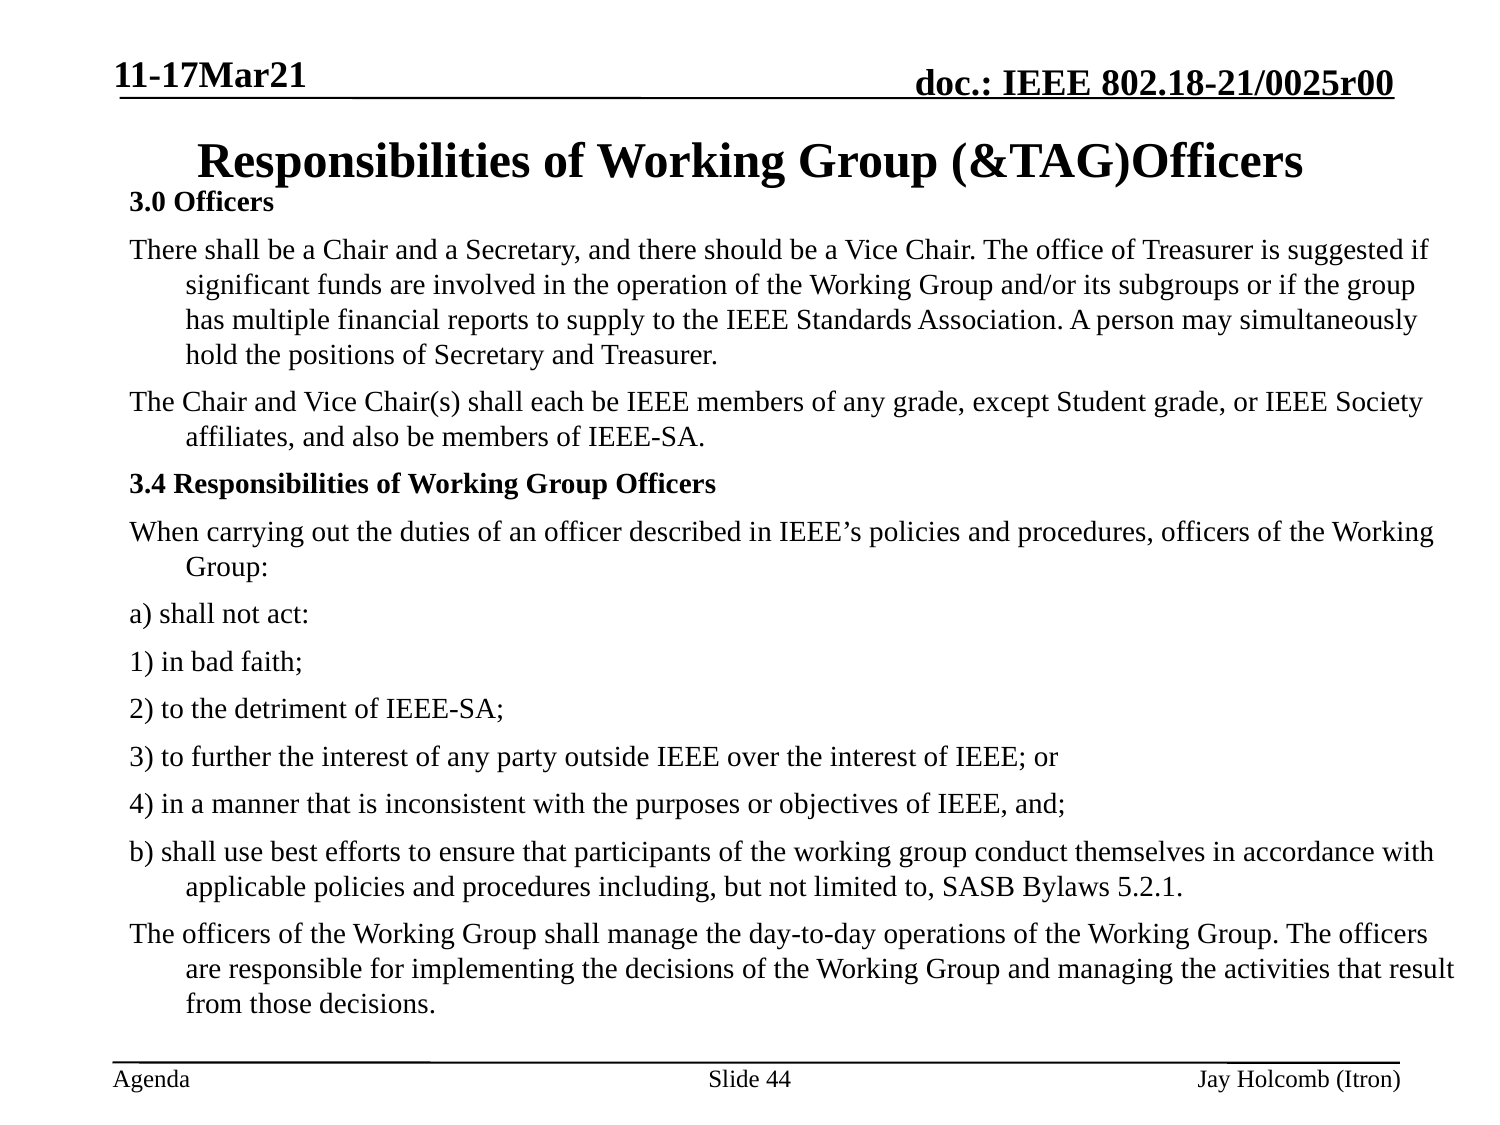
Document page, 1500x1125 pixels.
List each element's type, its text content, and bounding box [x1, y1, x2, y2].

title Responsibilities of Working Group (&TAG)Officers [113, 101, 1389, 213]
footer Jay Holcomb (Itron) [878, 1061, 1402, 1093]
list 3.0 Officers There shall be a Chair and a Secretary, and there should be a Vice Chair. The office of Treasurer is suggested if significant funds are involved in the operation of the Working Group and/or its subgroups or if the group has multiple financial reports to supply to the IEEE Standards Association. A person may simultaneously hold the positions of Secretary and Treasurer. The Chair and Vice Chair(s) shall each be IEEE members of any grade, except Student grade, or IEEE Society affiliates, and also be members of IEEE-SA. 3.4 Responsibilities of Working Group Officers When carrying out the duties of an officer described in IEEE’s policies and procedures, officers of the Working Group: a) shall not act: 1) in bad faith; 2) to the detriment of IEEE-SA; 3) to further the interest of any party outside IEEE over the interest of IEEE; or 4) in a manner that is inconsistent with the purposes or objectives of IEEE, and; b) shall use best efforts to ensure that participants of the working group conduct themselves in accordance with applicable policies and procedures including, but not limited to, SASB Bylaws 5.2.1. The officers of the Working Group shall manage the day-to-day operations of the Working Group. The officers are responsible for implementing the decisions of the Working Group and managing the activities that result from those decisions. [114, 174, 1476, 850]
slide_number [113, 49, 476, 96]
slide_number Slide 44 [699, 1061, 800, 1123]
